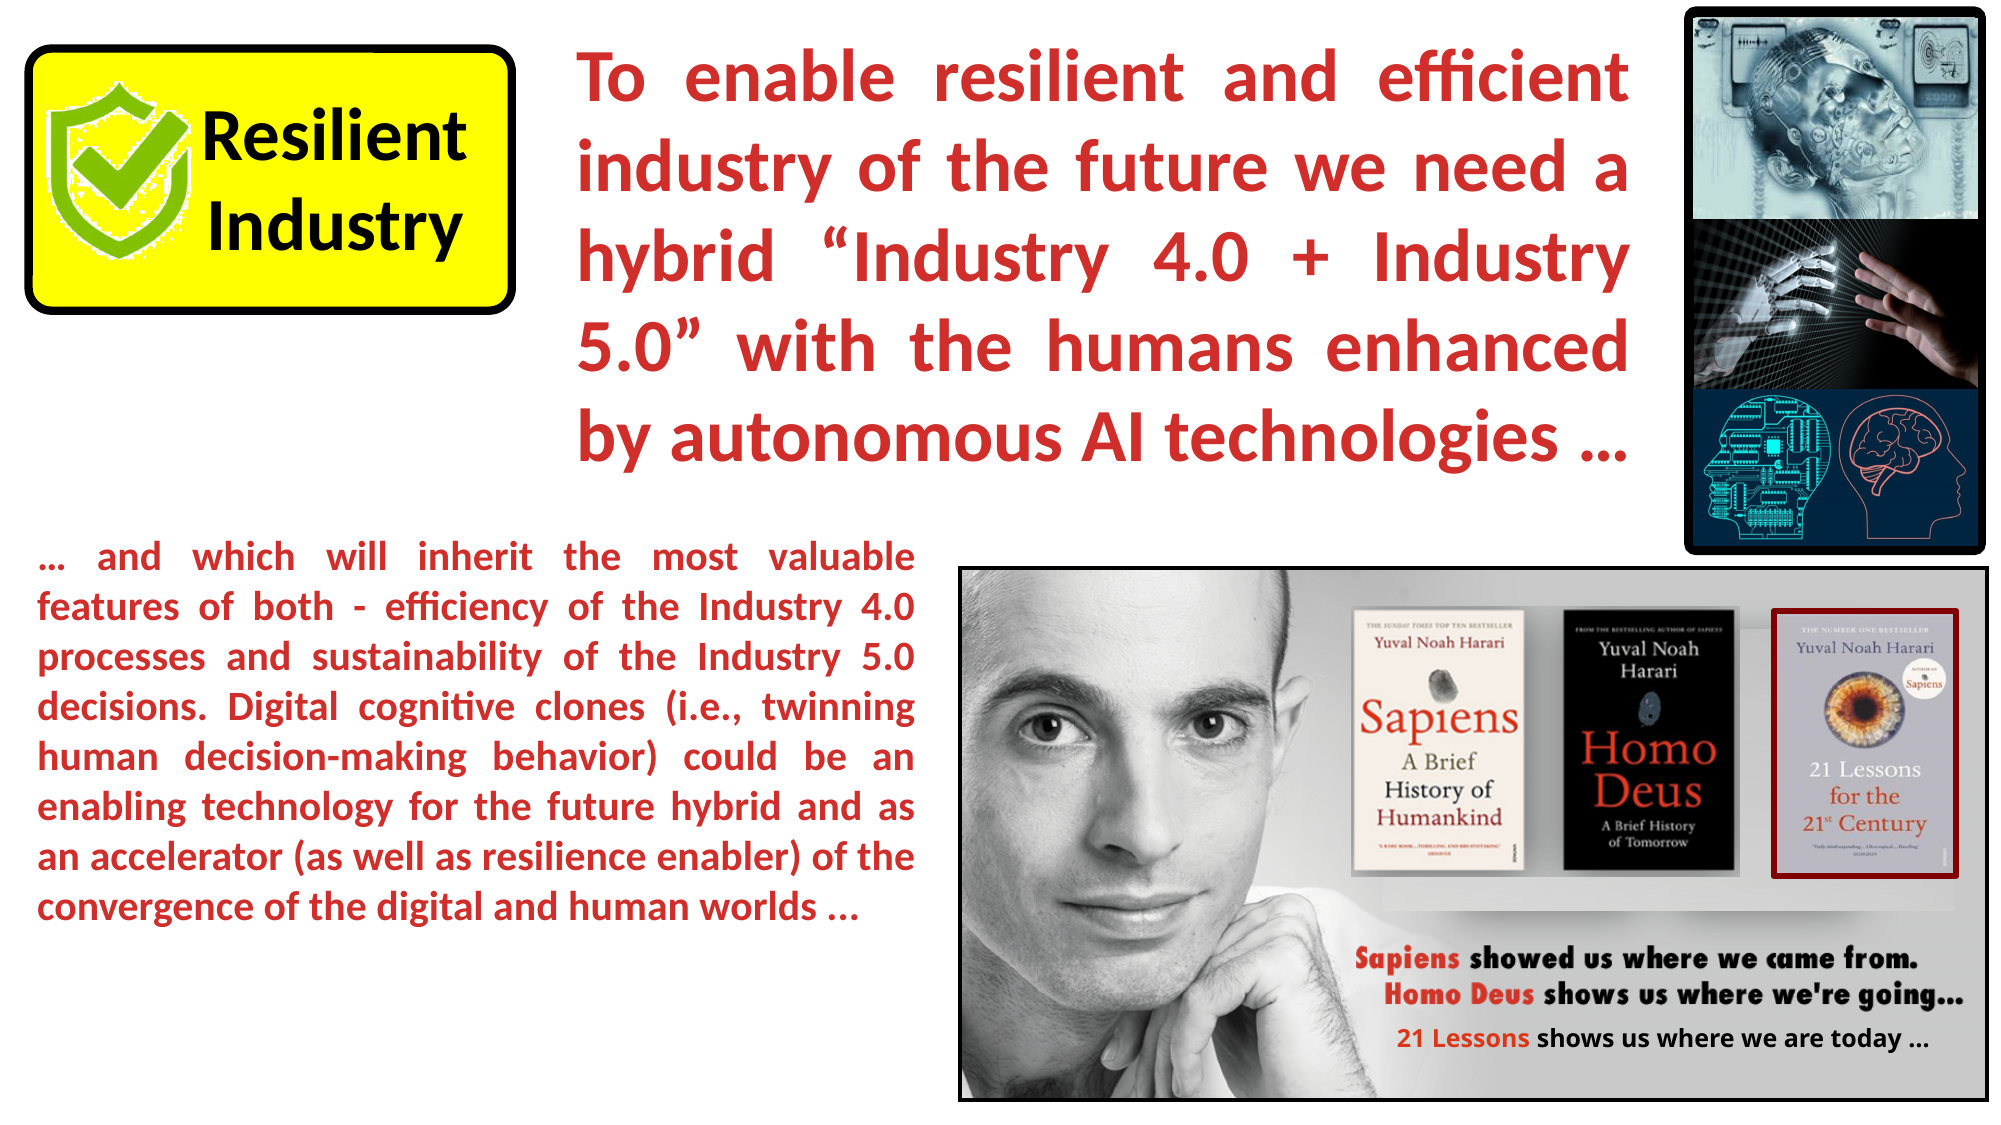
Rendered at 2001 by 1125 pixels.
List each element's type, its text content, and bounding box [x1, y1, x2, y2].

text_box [962, 569, 1985, 1098]
text_box To enable resilient and efficient industry of the future we need a hybrid “Industry 4.0 + Industry 5.0” with the humans enhanced by autonomous AI technologies … [561, 18, 1647, 484]
text_box … and which will inherit the most valuable features of both - efficiency of the Industry 4.0 processes and sustainability of the Industry 5.0 decisions. Digital cognitive clones (i.e., twinning human decision-making behavior) could be an enabling technology for the future hybrid and as an accelerator (as well as resilience enabler) of the convergence of the digital and human worlds ... [22, 521, 931, 937]
text_box Resilient Industry [164, 78, 506, 273]
text_box [27, 47, 513, 312]
picture [46, 81, 192, 262]
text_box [1689, 11, 1981, 550]
